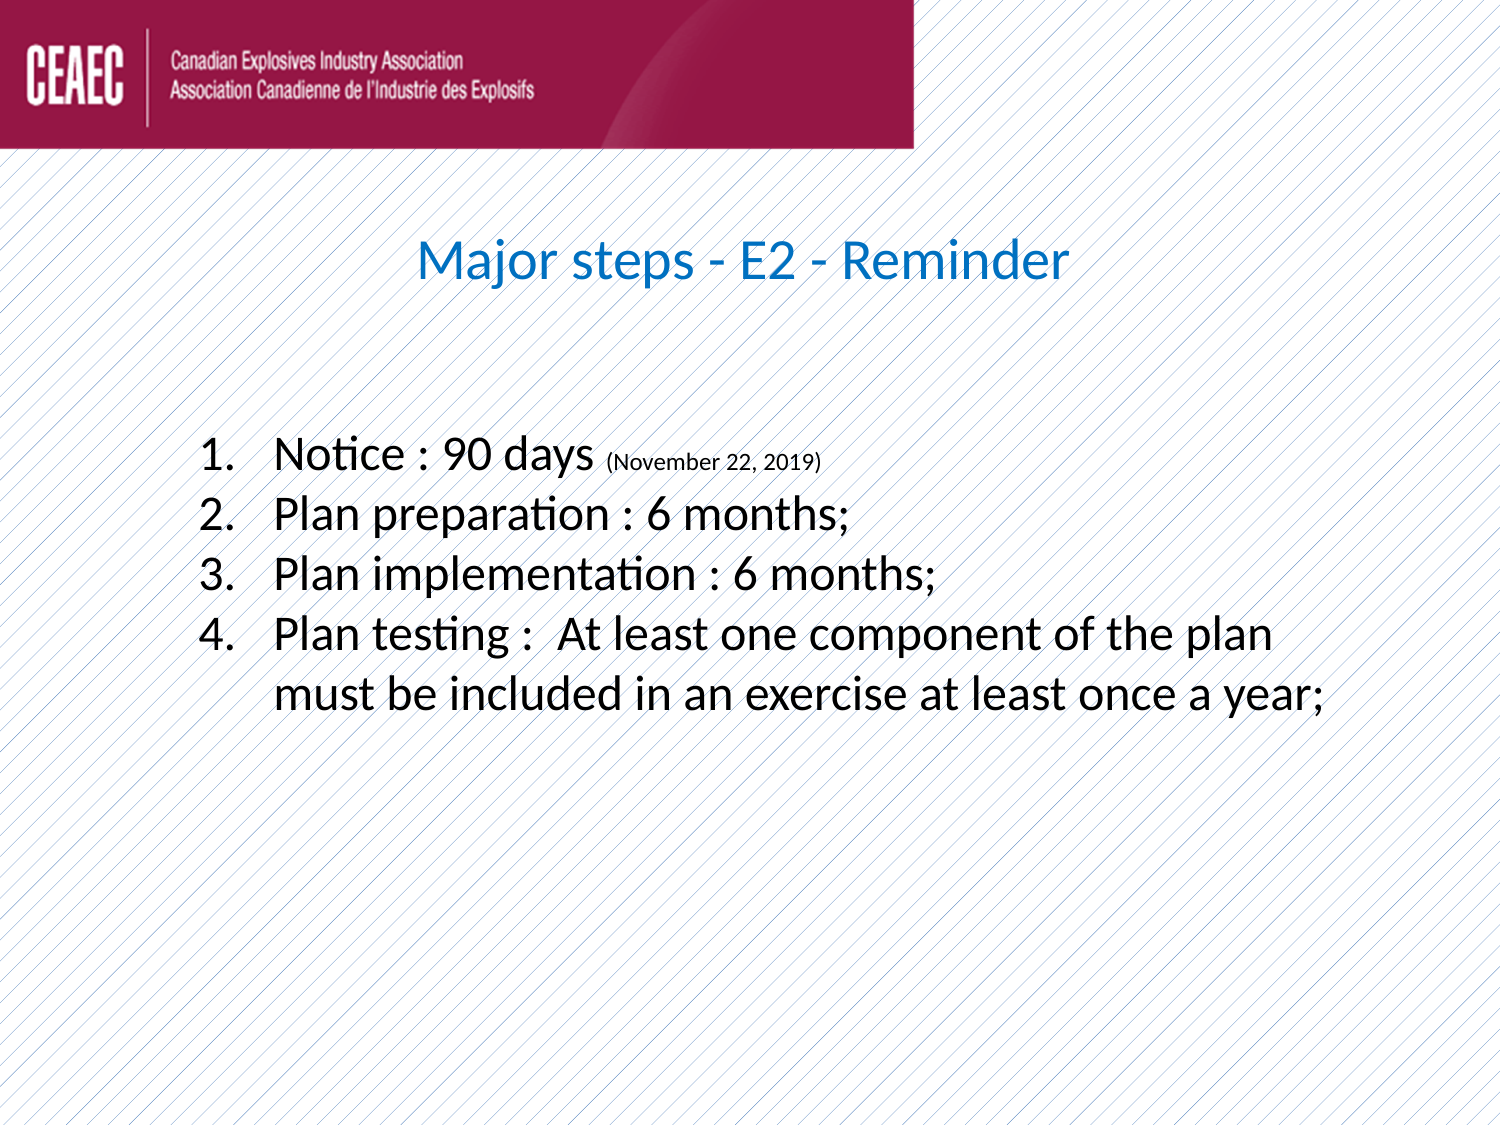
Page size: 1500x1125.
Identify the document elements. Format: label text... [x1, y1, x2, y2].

text_box [87, 399, 1438, 1005]
picture [0, 0, 915, 151]
text_box Notice : 90 days (November 22, 2019) Plan preparation : 6 months; Plan implementation : 6 months; Plan testing : At least one component of the plan must be included in an exercise at least once a year; [183, 412, 1384, 823]
title Major steps - E2 - Reminder [187, 162, 1300, 350]
